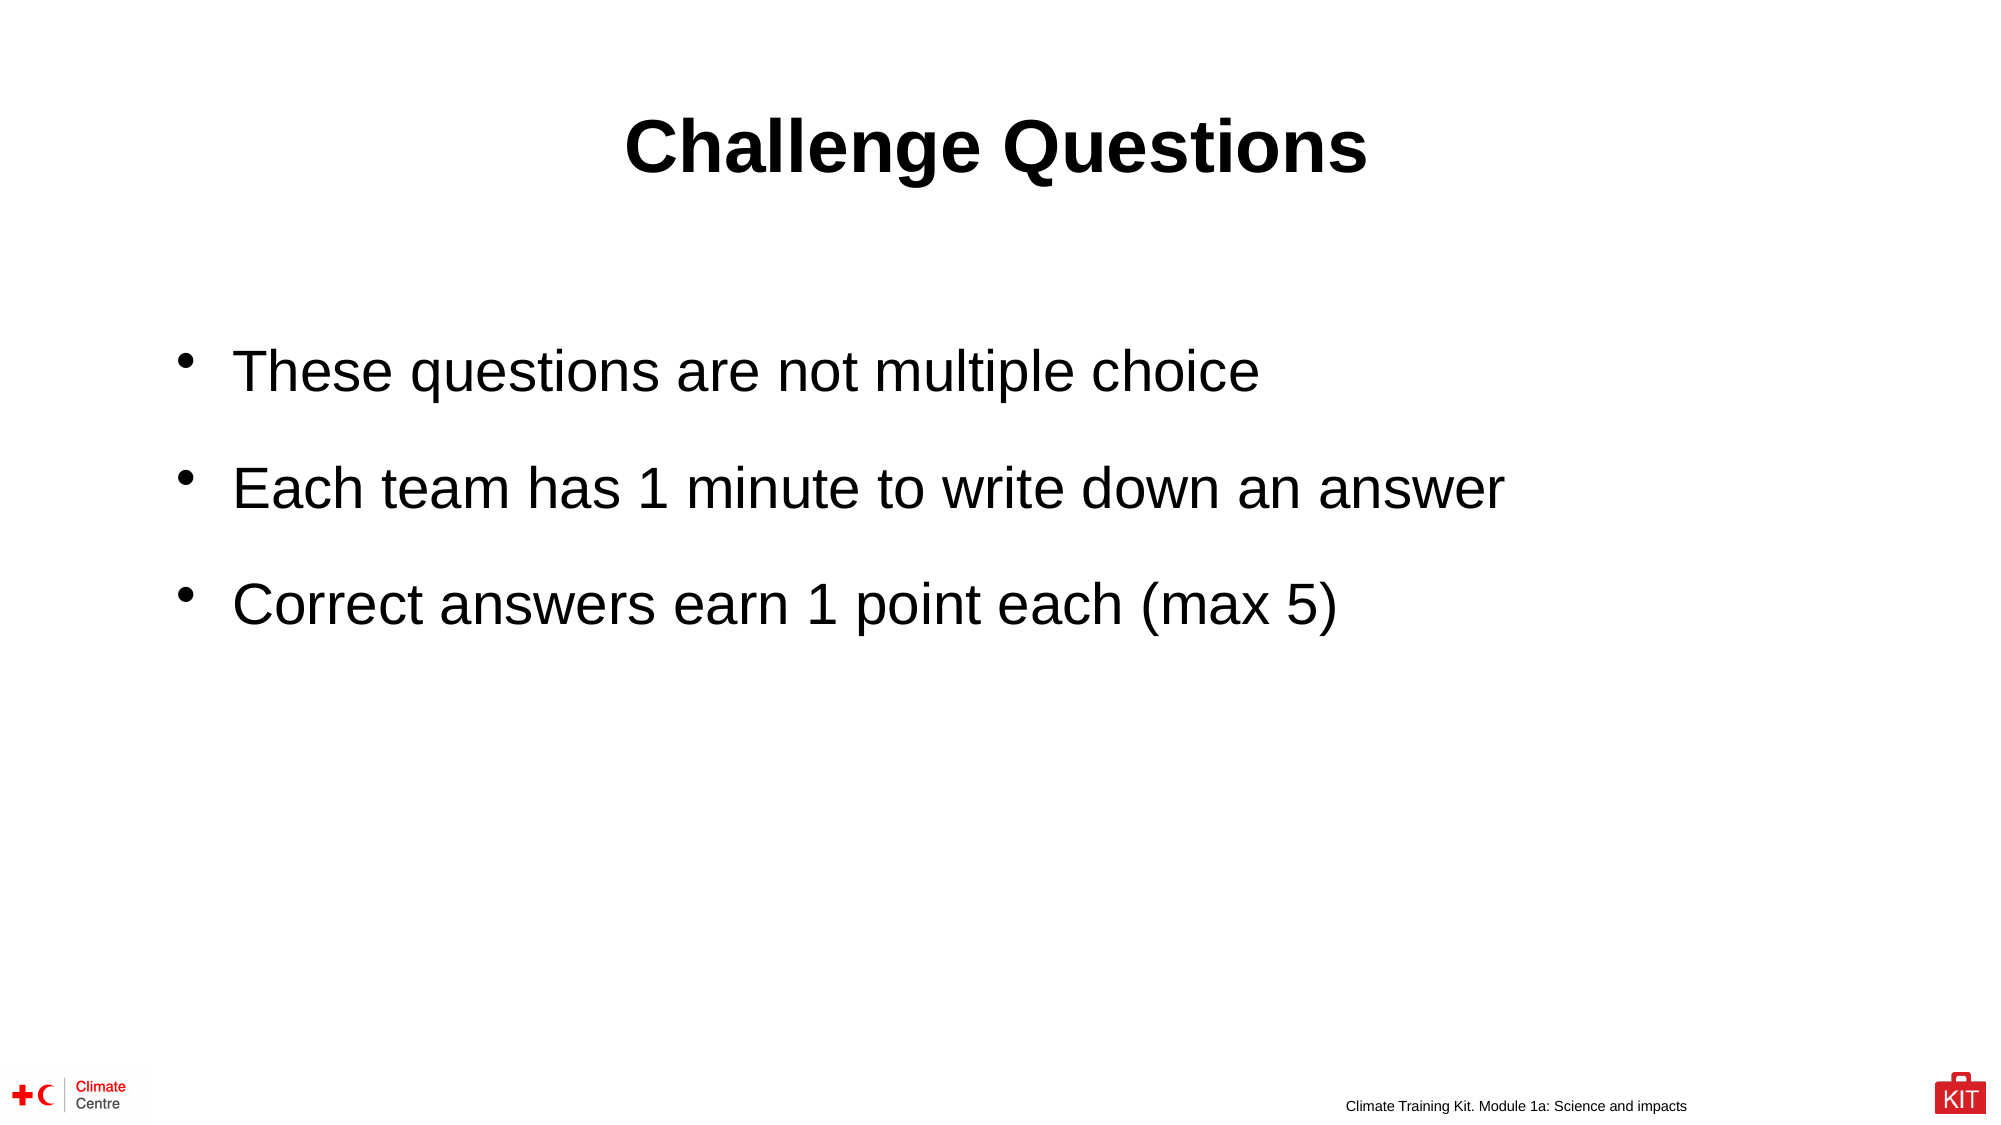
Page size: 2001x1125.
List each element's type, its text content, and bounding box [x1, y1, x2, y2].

text_box Challenge Questions [0, 90, 1997, 231]
picture [0, 1064, 149, 1125]
text_box These questions are not multiple choice Each team has 1 minute to write down an answer Correct answers earn 1 point each (max 5) [161, 290, 1877, 1038]
